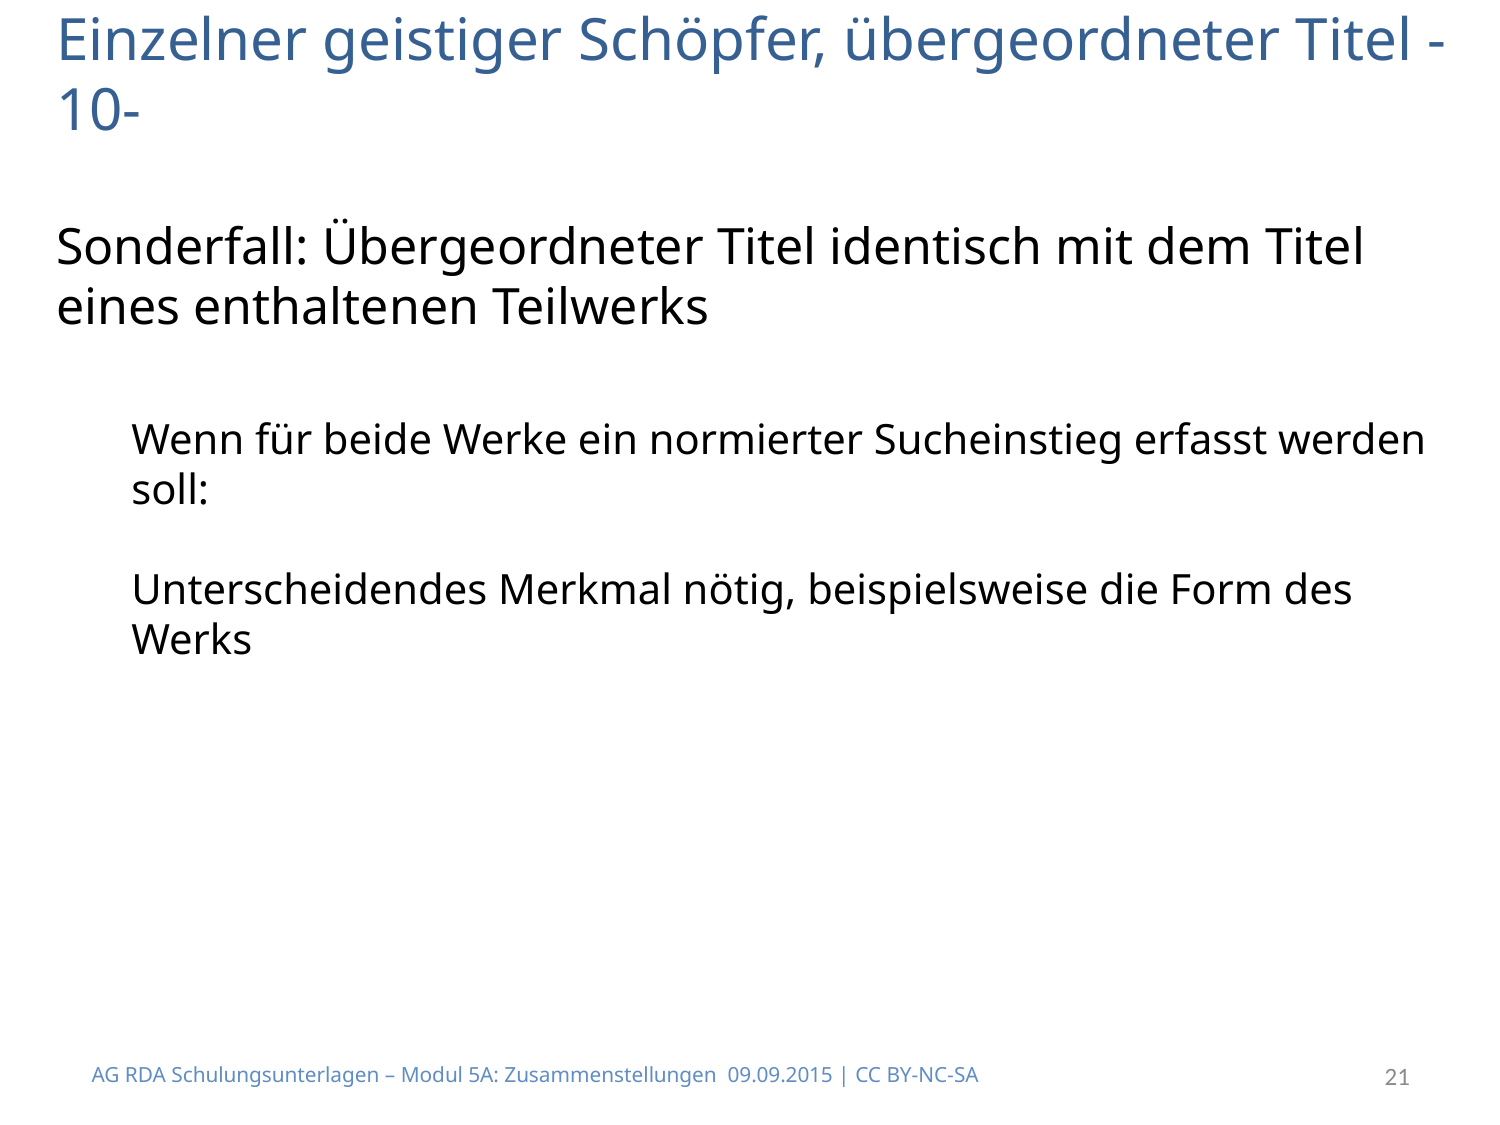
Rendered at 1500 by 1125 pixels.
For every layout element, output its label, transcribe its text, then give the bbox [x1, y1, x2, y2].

title Einzelner geistiger Schöpfer, übergeordneter Titel -10- [41, 30, 1500, 114]
slide_number 21 [1187, 1045, 1425, 1106]
list Sonderfall: Übergeordneter Titel identisch mit dem Titel eines enthaltenen Teilwerks Wenn für beide Werke ein normierter Sucheinstieg erfasst werden soll: Unterscheidendes Merkmal nötig, beispielsweise die Form des Werks [41, 137, 1459, 1035]
footer AG RDA Schulungsunterlagen – Modul 5A: Zusammenstellungen 09.09.2015 | CC BY-NC-SA [76, 1045, 1176, 1106]
